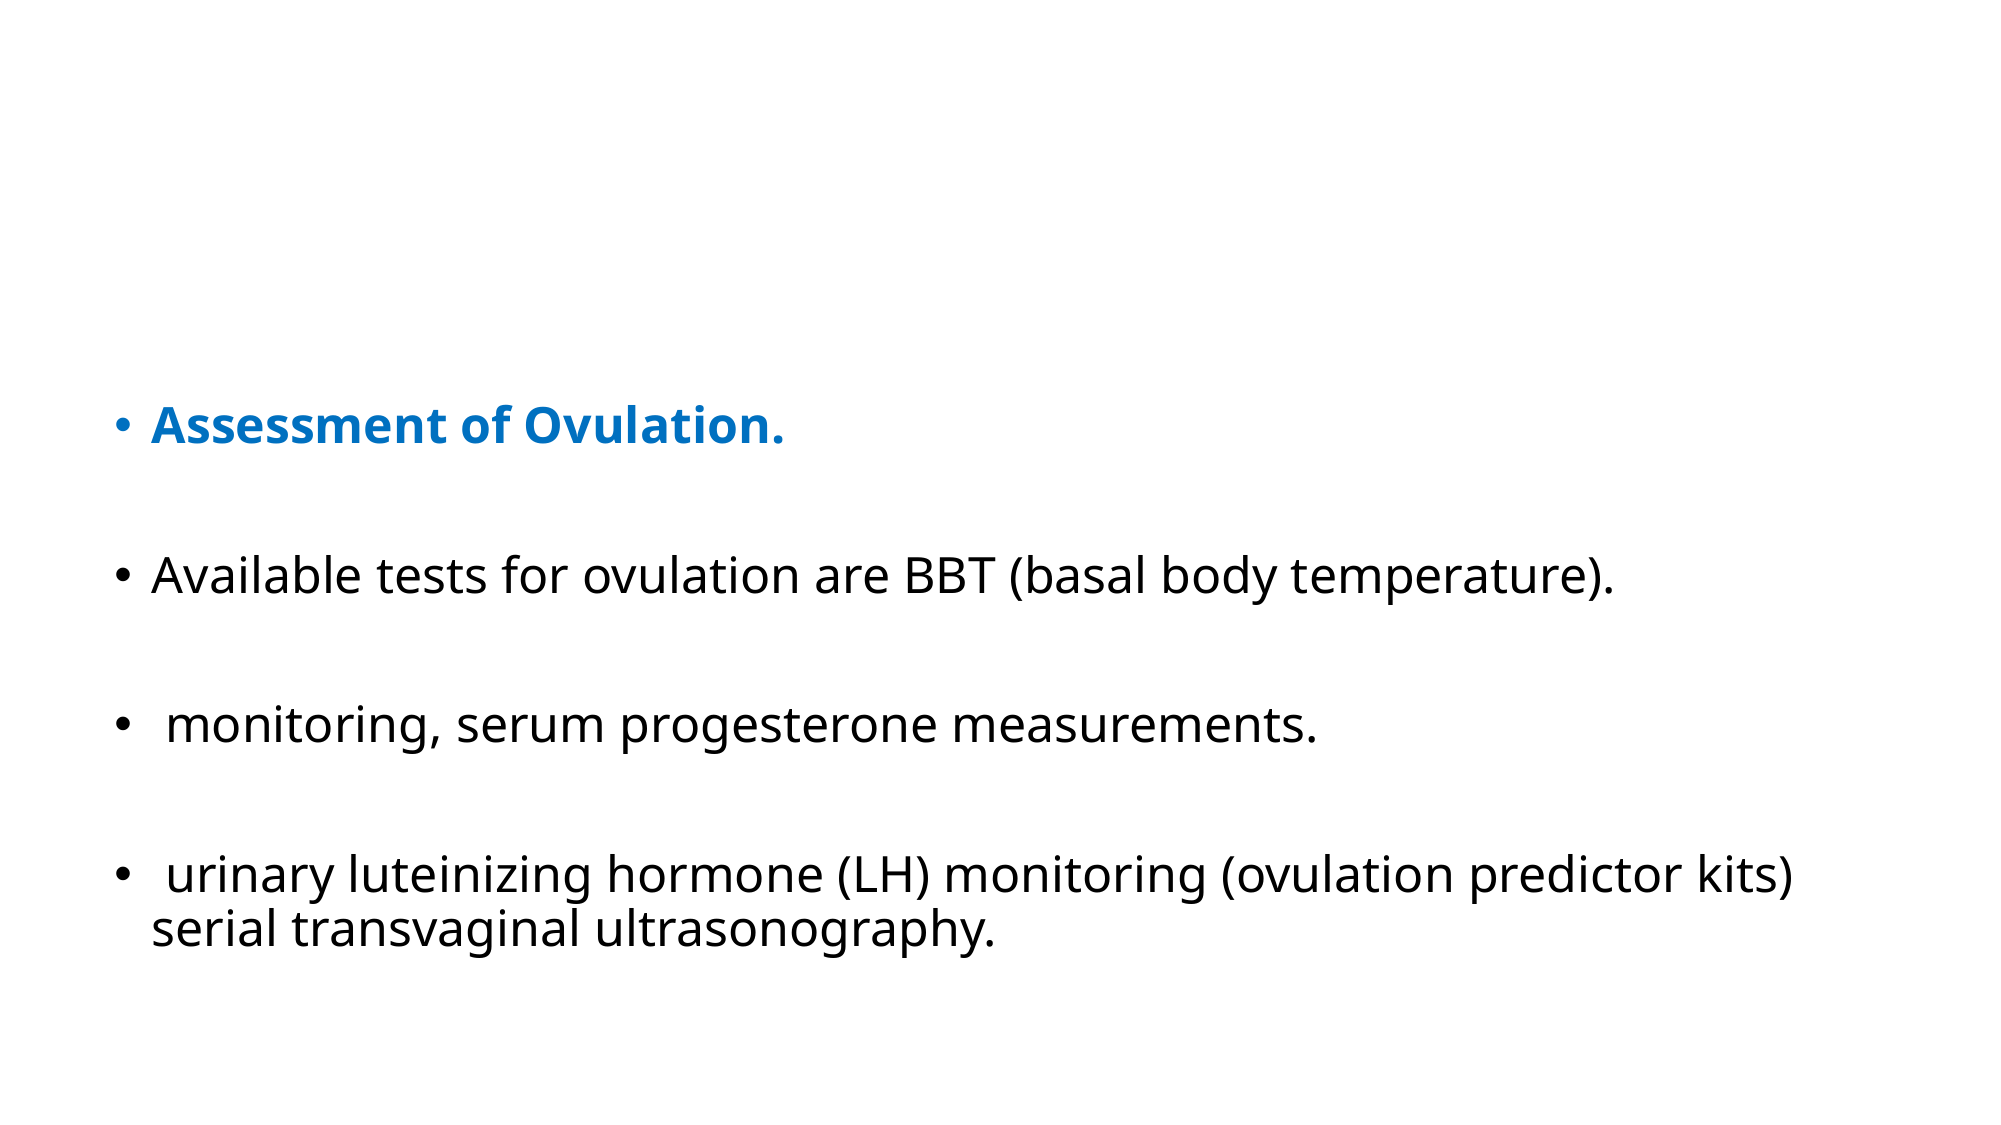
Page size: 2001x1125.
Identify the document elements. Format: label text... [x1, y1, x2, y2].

list Assessment of Ovulation. Available tests for ovulation are BBT (basal body temperature). monitoring, serum progesterone measurements. urinary luteinizing hormone (LH) monitoring (ovulation predictor kits) serial transvaginal ultrasonography. [99, 392, 1888, 1074]
